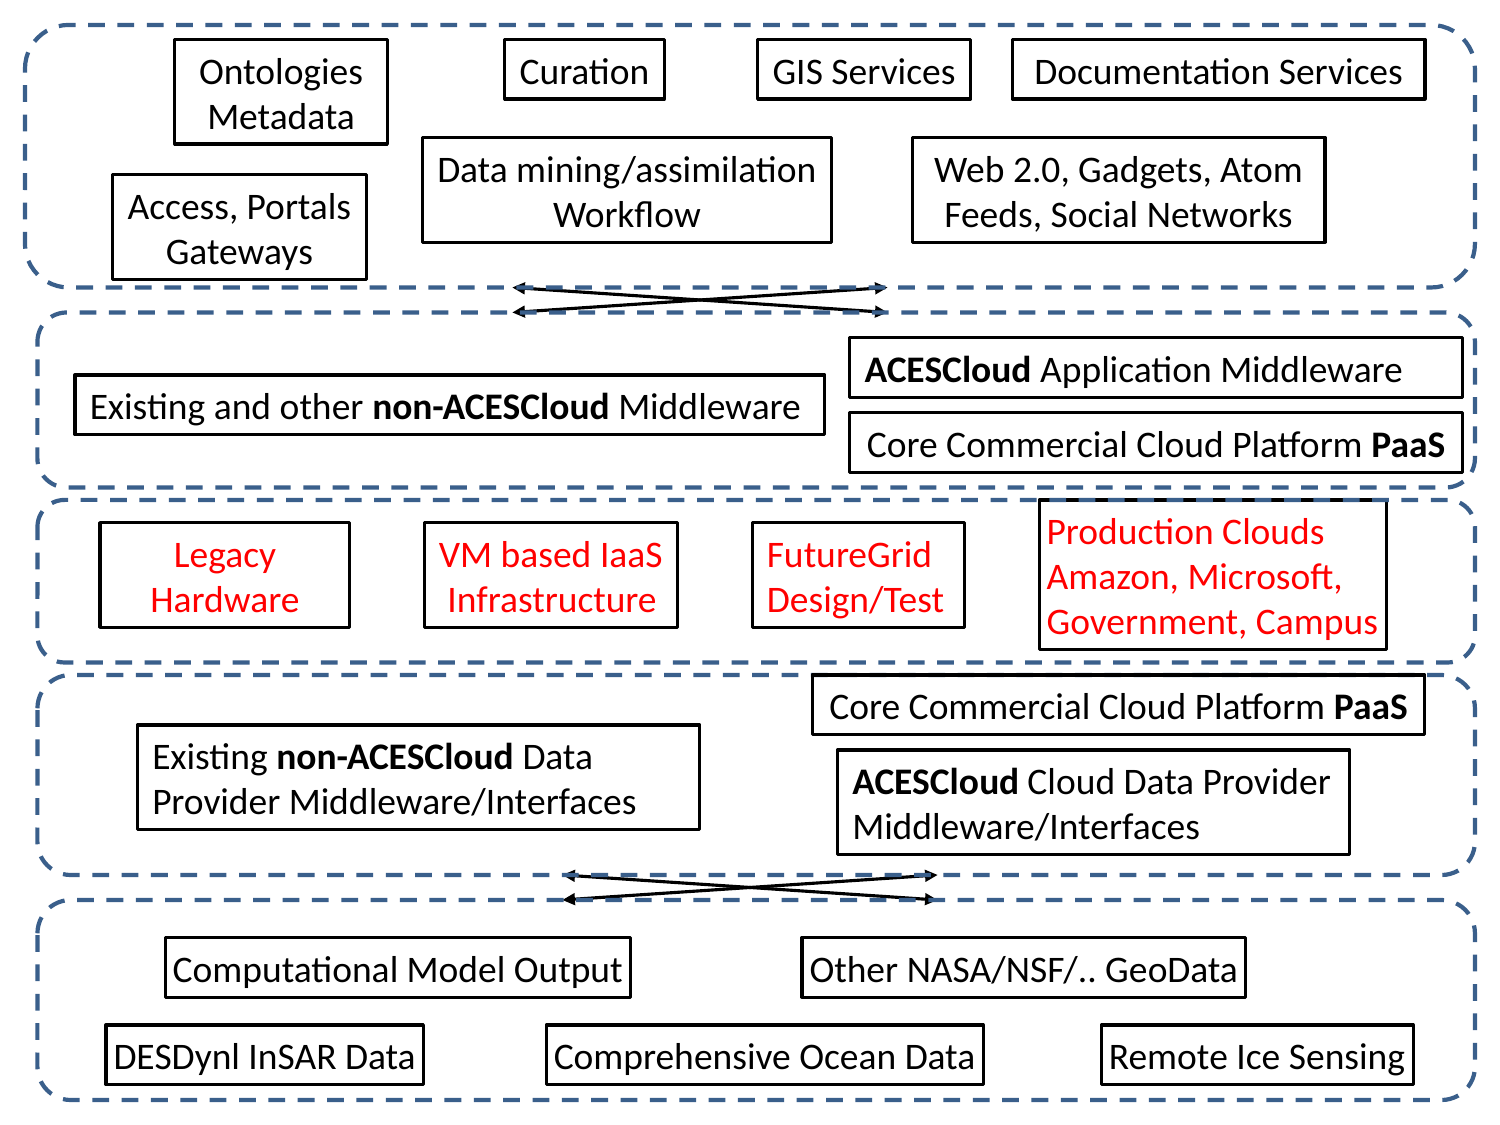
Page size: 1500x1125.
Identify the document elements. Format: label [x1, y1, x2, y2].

text_box [0, 0, 1500, 1125]
